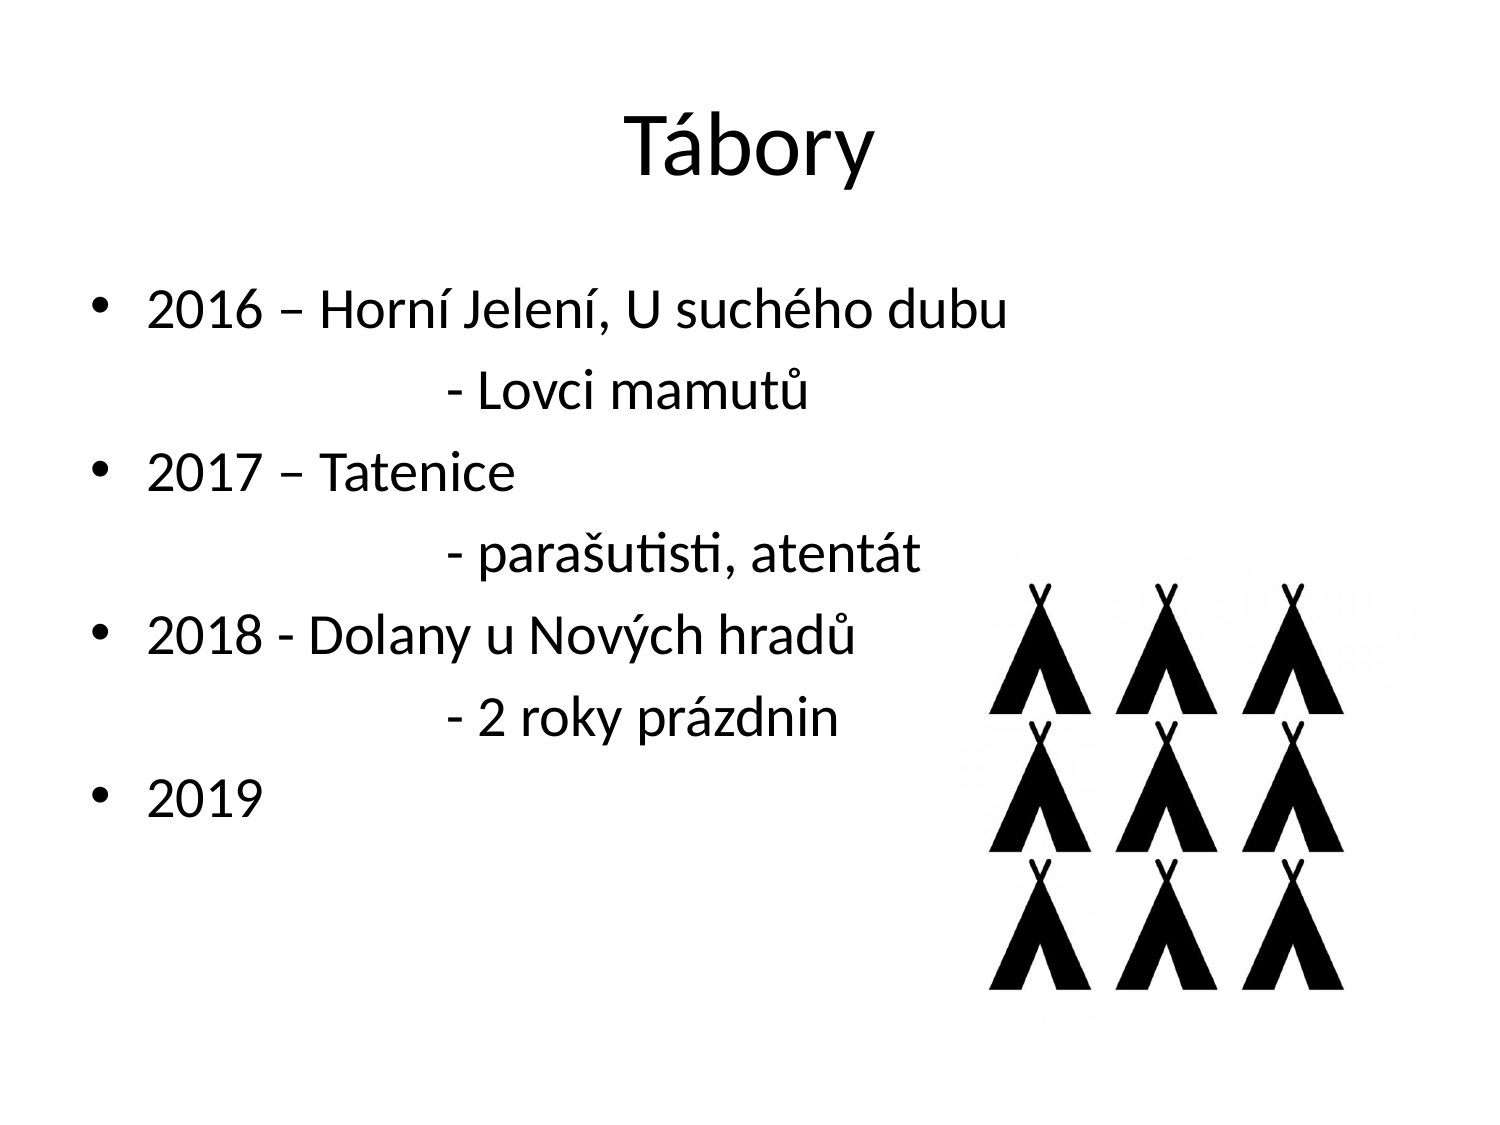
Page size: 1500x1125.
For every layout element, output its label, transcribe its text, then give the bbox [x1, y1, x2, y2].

picture [867, 550, 1500, 1025]
list 2016 – Horní Jelení, U suchého dubu - Lovci mamutů 2017 – Tatenice - parašutisti, atentát 2018 - Dolany u Nových hradů - 2 roky prázdnin 2019 [75, 262, 1425, 1005]
title Tábory [75, 45, 1425, 233]
